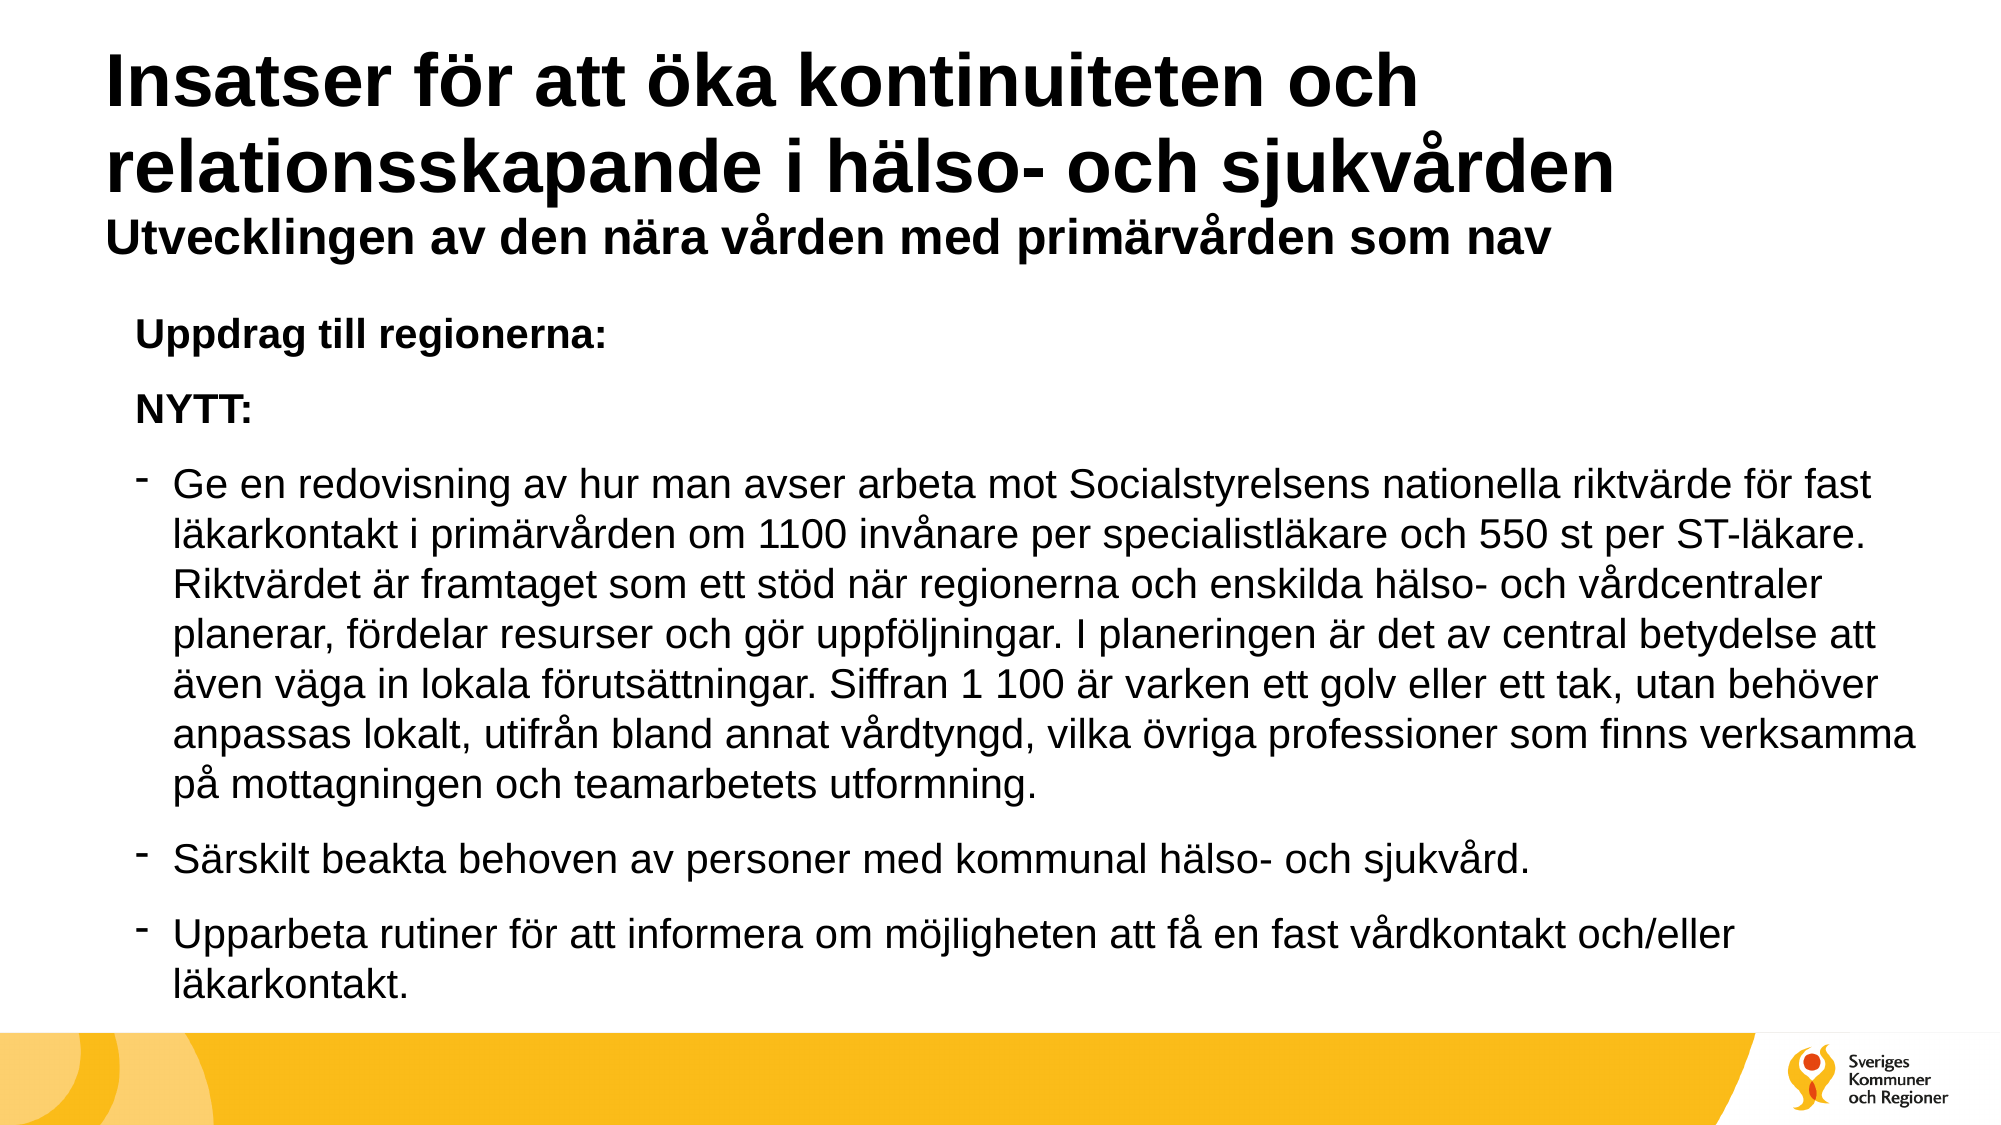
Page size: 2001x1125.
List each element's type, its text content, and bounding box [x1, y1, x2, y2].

list Uppdrag till regionerna: NYTT: Ge en redovisning av hur man avser arbeta mot Socialstyrelsens nationella riktvärde för fast läkarkontakt i primärvården om 1100 invånare per specialistläkare och 550 st per ST-läkare. Riktvärdet är framtaget som ett stöd när regionerna och enskilda hälso- och vårdcentraler planerar, fördelar resurser och gör uppföljningar. I planeringen är det av central betydelse att även väga in lokala förutsättningar. Siffran 1 100 är varken ett golv eller ett tak, utan behöver anpassas lokalt, utifrån bland annat vårdtyngd, vilka övriga professioner som finns verksamma på mottagningen och teamarbetets utformning. Särskilt beakta behoven av personer med kommunal hälso- och sjukvård. Upparbeta rutiner för att informera om möjligheten att få en fast vårdkontakt och/eller läkarkontakt. [115, 299, 1936, 1125]
title Insatser för att öka kontinuiteten och relationsskapande i hälso- och sjukvården Utvecklingen av den nära vården med primärvården som nav [90, 30, 1706, 256]
picture [0, 0, 2000, 1125]
